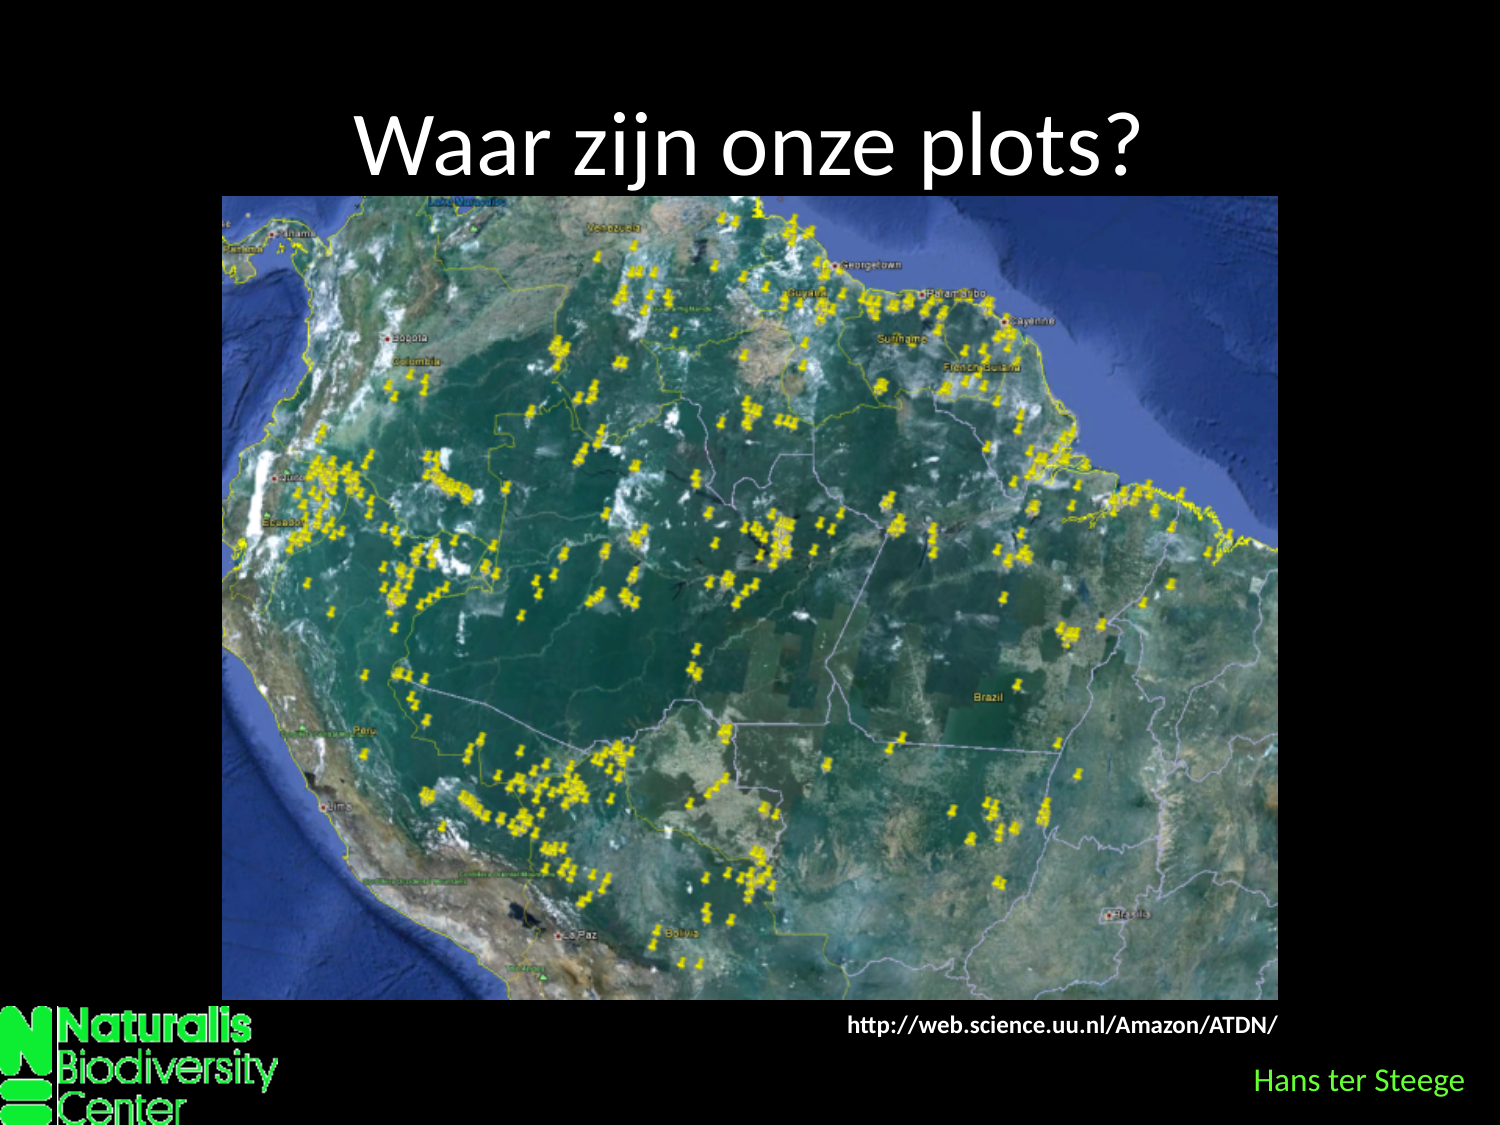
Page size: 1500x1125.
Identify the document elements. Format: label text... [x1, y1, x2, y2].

text_box http://web.science.uu.nl/Amazon/ATDN/ [803, 1001, 1294, 1046]
title Waar zijn onze plots? [75, 45, 1425, 233]
picture [221, 195, 1278, 1000]
